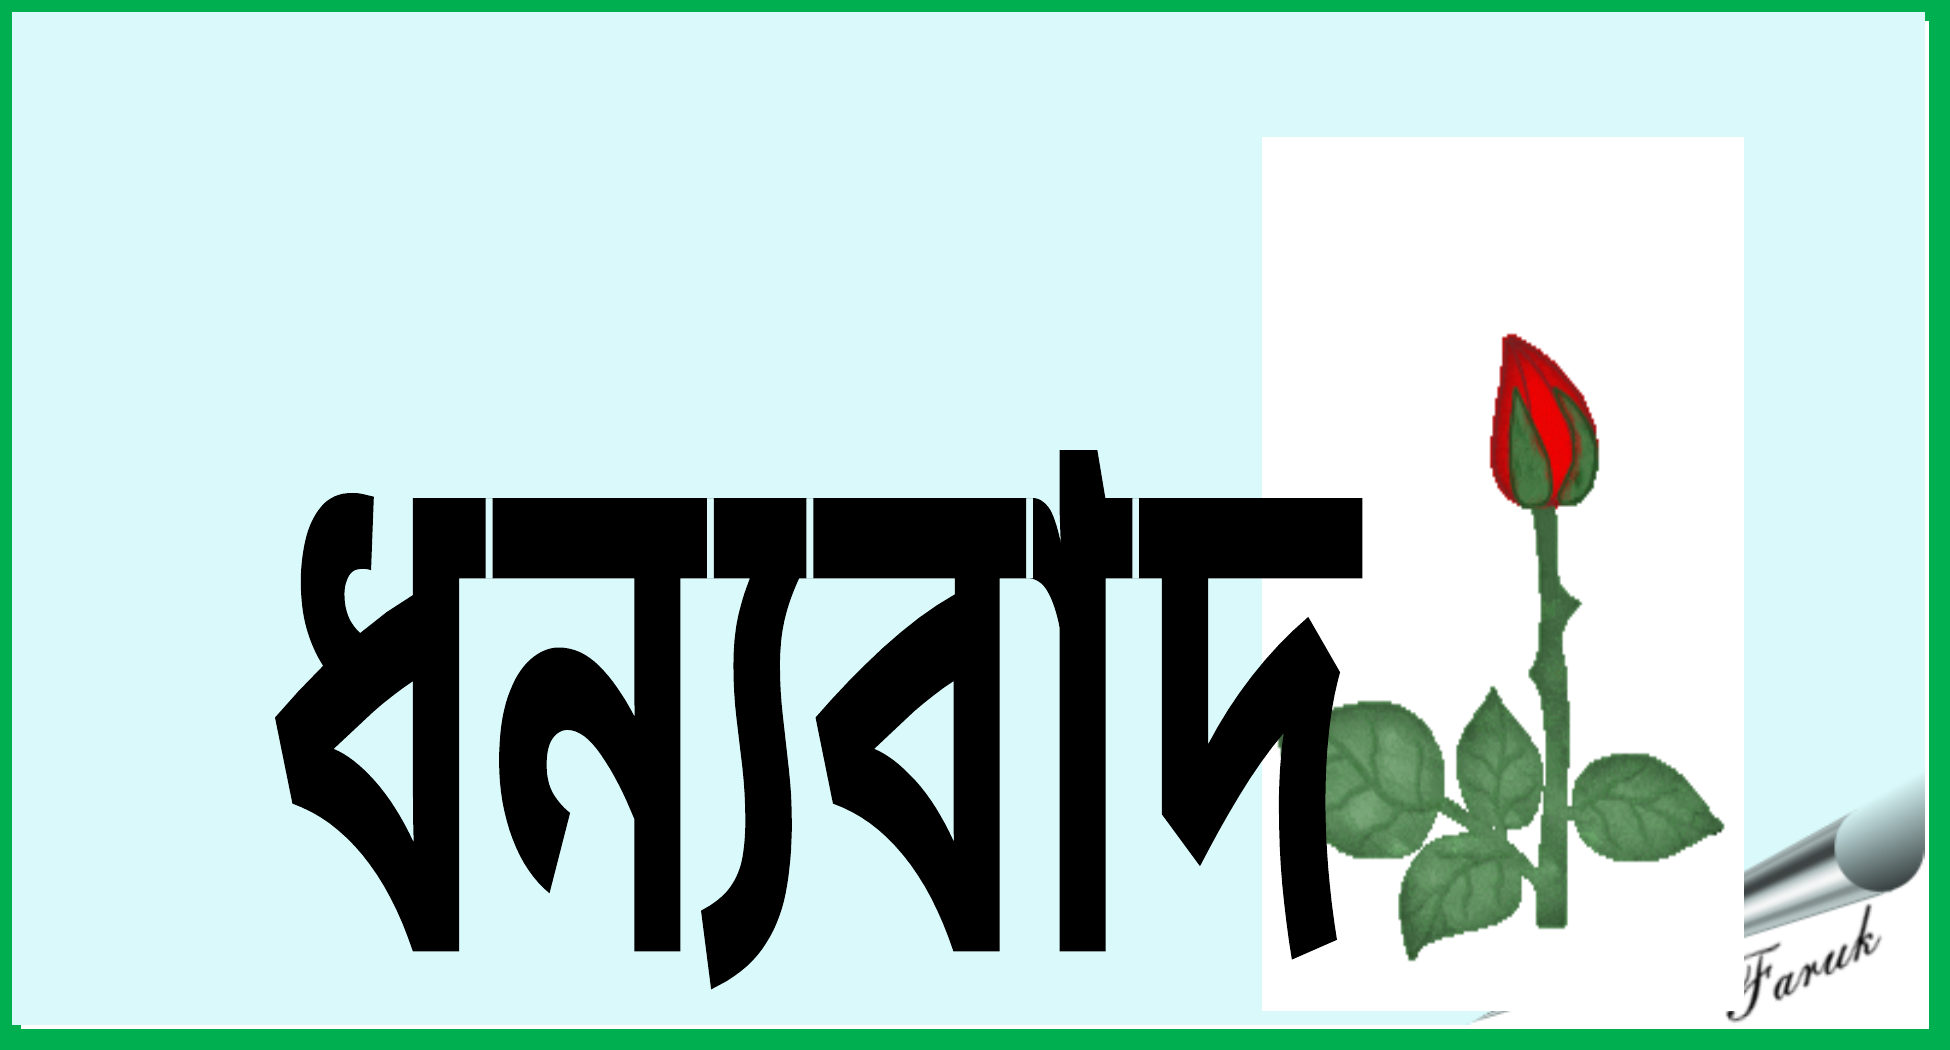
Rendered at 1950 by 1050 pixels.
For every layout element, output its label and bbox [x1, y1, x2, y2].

picture [1262, 137, 1744, 1011]
text_box [0, 0, 1950, 1050]
